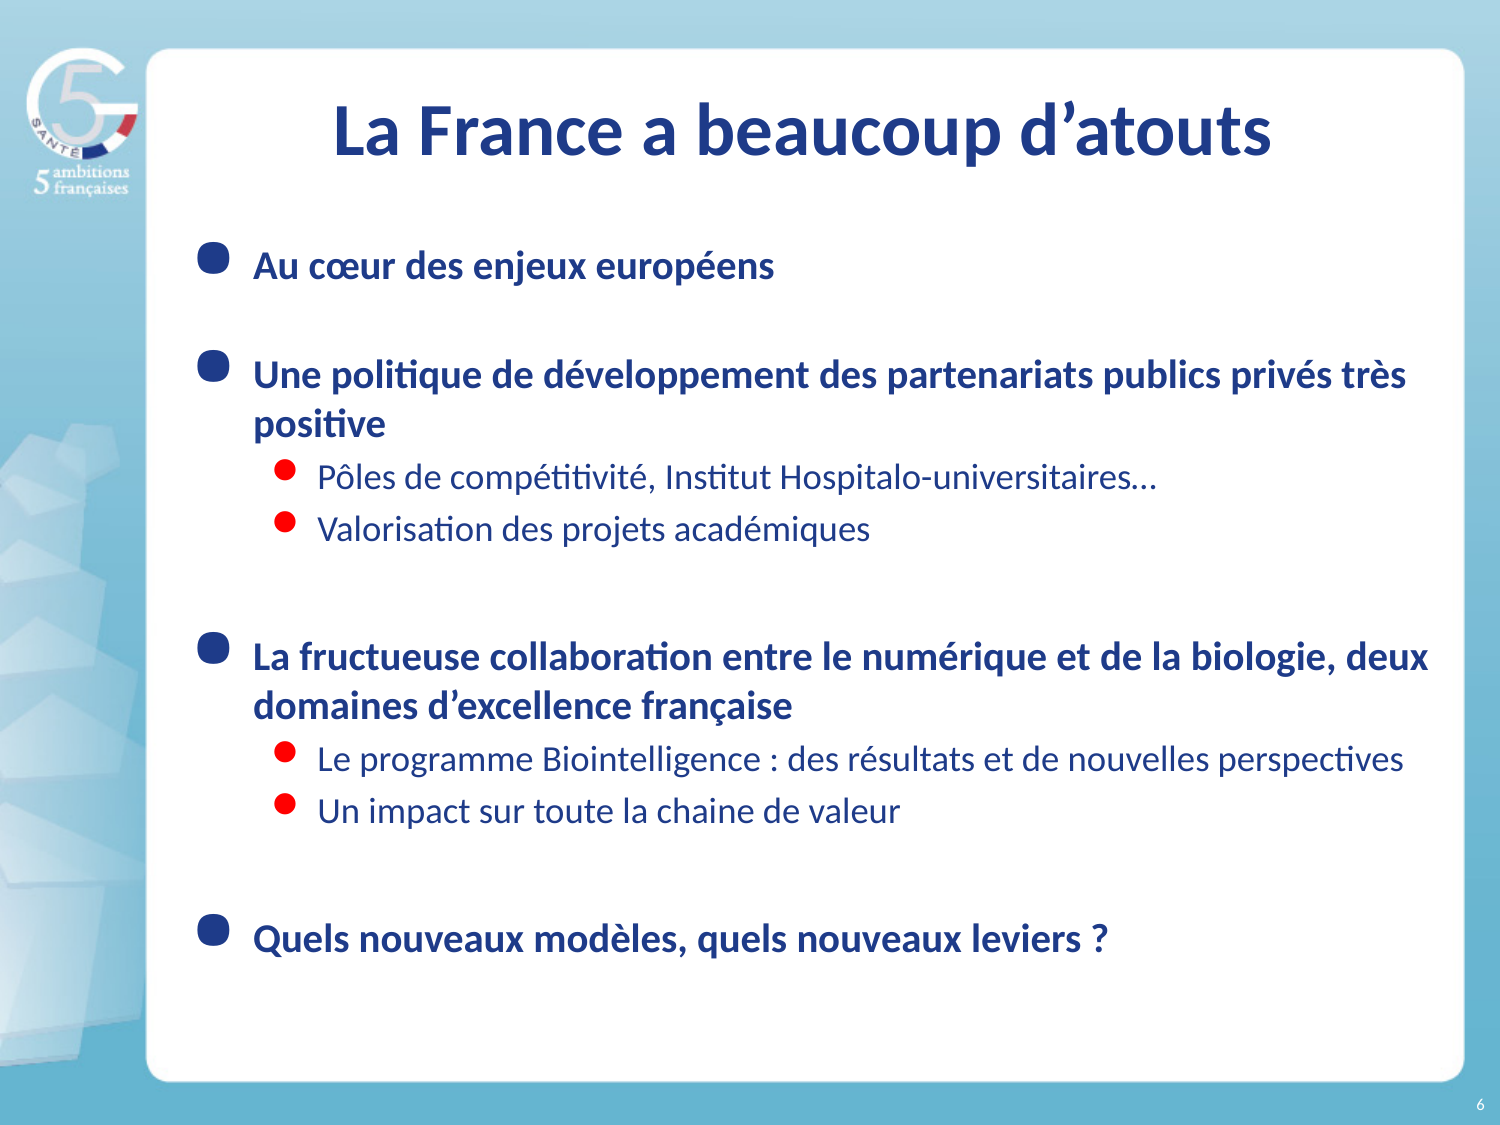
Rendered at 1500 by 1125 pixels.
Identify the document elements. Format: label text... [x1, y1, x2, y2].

picture [0, 0, 1500, 1125]
list Au cœur des enjeux européens Une politique de développement des partenariats publics privés très positive Pôles de compétitivité, Institut Hospitalo-universitaires… Valorisation des projets académiques La fructueuse collaboration entre le numérique et de la biologie, deux domaines d’excellence française Le programme Biointelligence : des résultats et de nouvelles perspectives Un impact sur toute la chaine de valeur Quels nouveaux modèles, quels nouveaux leviers ? [183, 231, 1447, 1000]
title La France a beaucoup d’atouts [147, 54, 1459, 197]
slide_number 6 [1149, 1082, 1500, 1125]
